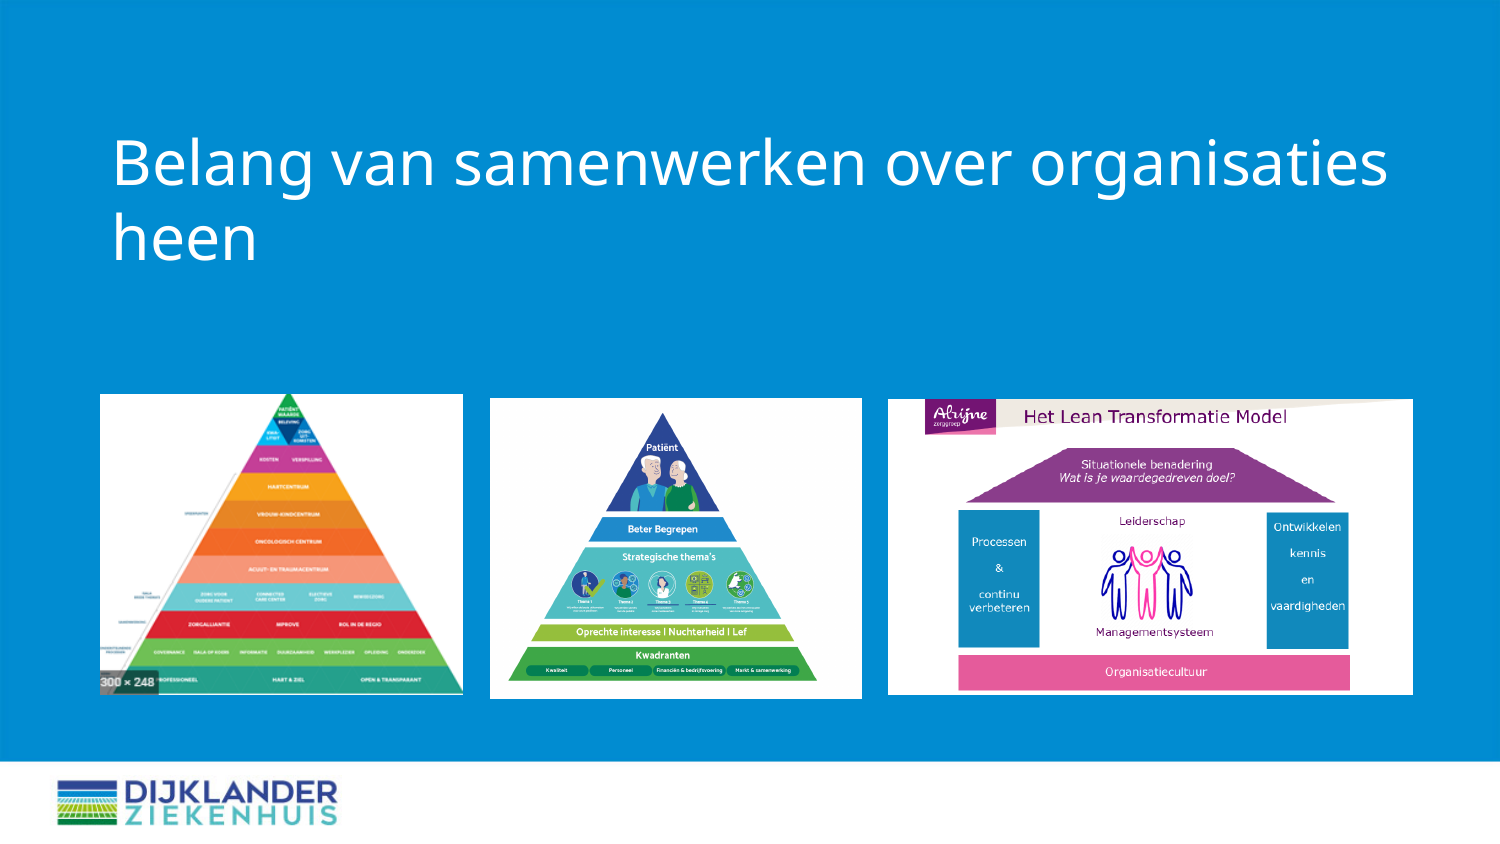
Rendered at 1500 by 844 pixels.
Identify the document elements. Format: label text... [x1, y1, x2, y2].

title Belang van samenwerken over organisaties heen [96, 91, 1447, 306]
picture [491, 399, 861, 698]
picture [889, 400, 1412, 694]
picture [0, 762, 1500, 844]
picture [101, 395, 462, 694]
